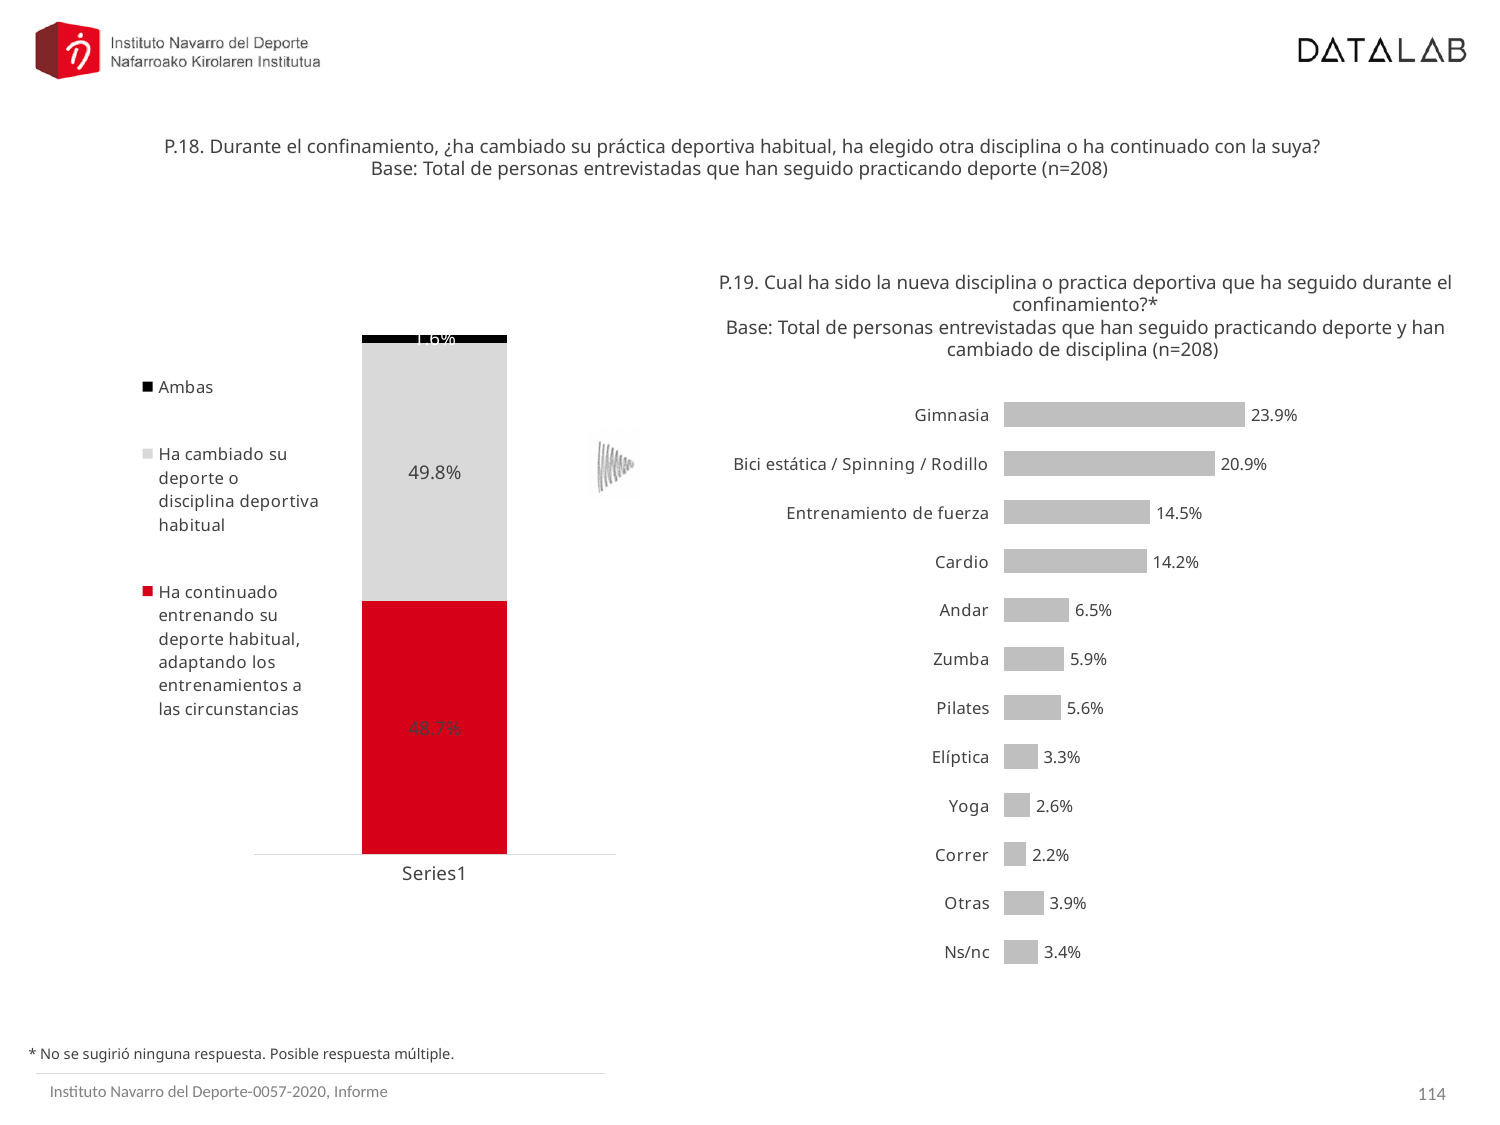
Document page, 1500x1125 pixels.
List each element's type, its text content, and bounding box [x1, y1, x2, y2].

picture [35, 16, 321, 83]
chart [129, 218, 1422, 997]
text_box P.19. Cual ha sido la nueva disciplina o practica deportiva que ha seguido durante el confinamiento?* Base: Total de personas entrevistadas que han seguido practicando deporte y han cambiado de disciplina (n=208) [708, 263, 1471, 368]
picture [1283, 0, 1481, 99]
text_box * No se sugirió ninguna respuesta. Posible respuesta múltiple. [13, 1038, 474, 1071]
picture [576, 436, 649, 490]
text_box P.18. Durante el confinamiento, ¿ha cambiado su práctica deportiva habitual, ha elegido otra disciplina o ha continuado con la suya? Base: Total de personas entrevistadas que han seguido practicando deporte (n=208) [65, 127, 1427, 187]
